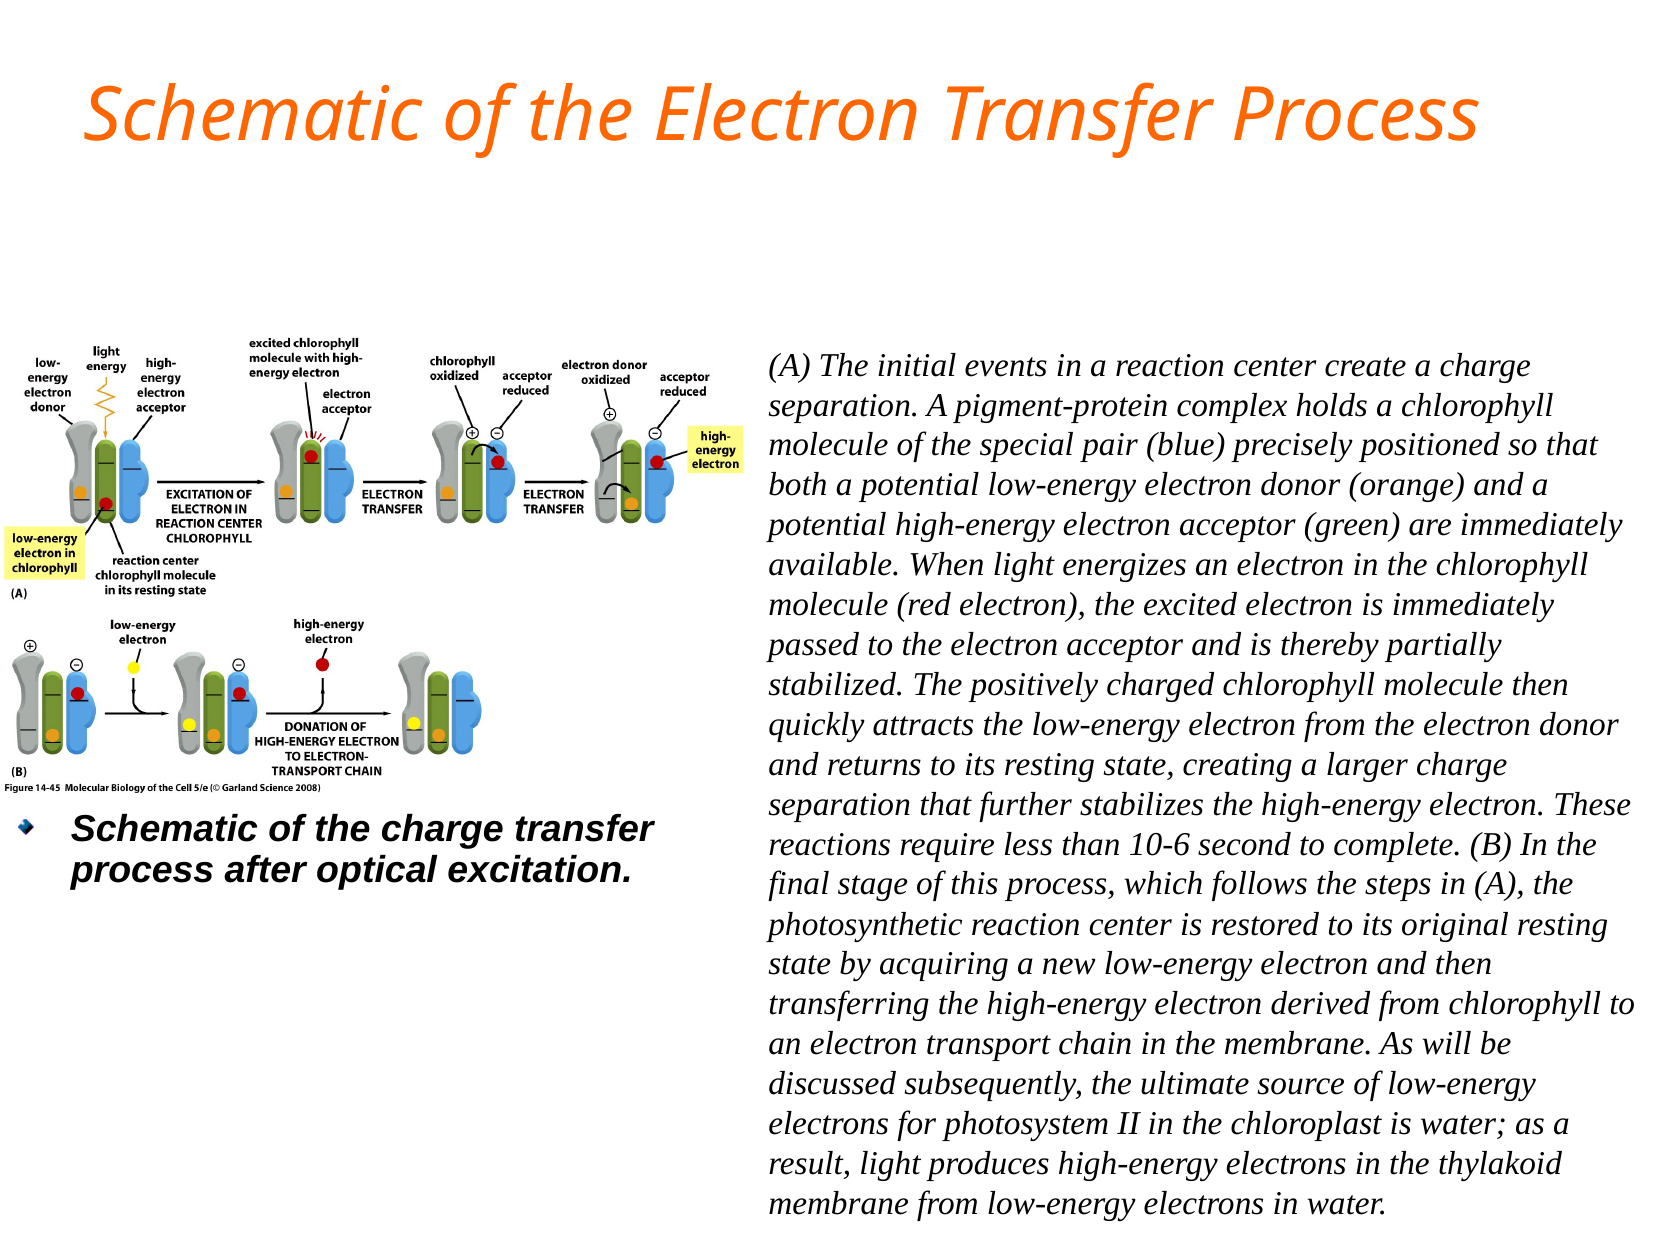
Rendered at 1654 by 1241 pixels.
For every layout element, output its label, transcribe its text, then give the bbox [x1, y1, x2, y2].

picture [17, 818, 35, 836]
text_box (A) The initial events in a reaction center create a charge separation. A pigment-protein complex holds a chlorophyll molecule of the special pair (blue) precisely positioned so that both a potential low-energy electron donor (orange) and a potential high-energy electron acceptor (green) are immediately available. When light energizes an electron in the chlorophyll molecule (red electron), the excited electron is immediately passed to the electron acceptor and is thereby partially stabilized. The positively charged chlorophyll molecule then quickly attracts the low-energy electron from the electron donor and returns to its resting state, creating a larger charge separation that further stabilizes the high-energy electron. These reactions require less than 10-6 second to complete. (B) In the final stage of this process, which follows the steps in (A), the photosynthetic reaction center is restored to its original resting state by acquiring a new low-energy electron and then transferring the high-energy electron derived from chlorophyll to an electron transport chain in the membrane. As will be discussed subsequently, the ultimate source of low-energy electrons for photosystem II in the chloroplast is water; as a result, light produces high-energy electrons in the thylakoid membrane from low-energy electrons in water. [753, 255, 1654, 1229]
text_box Schematic of the Electron Transfer Process [76, 0, 1489, 207]
text_box Schematic of the charge transfer process after optical excitation. [0, 807, 765, 1208]
picture [0, 332, 747, 796]
